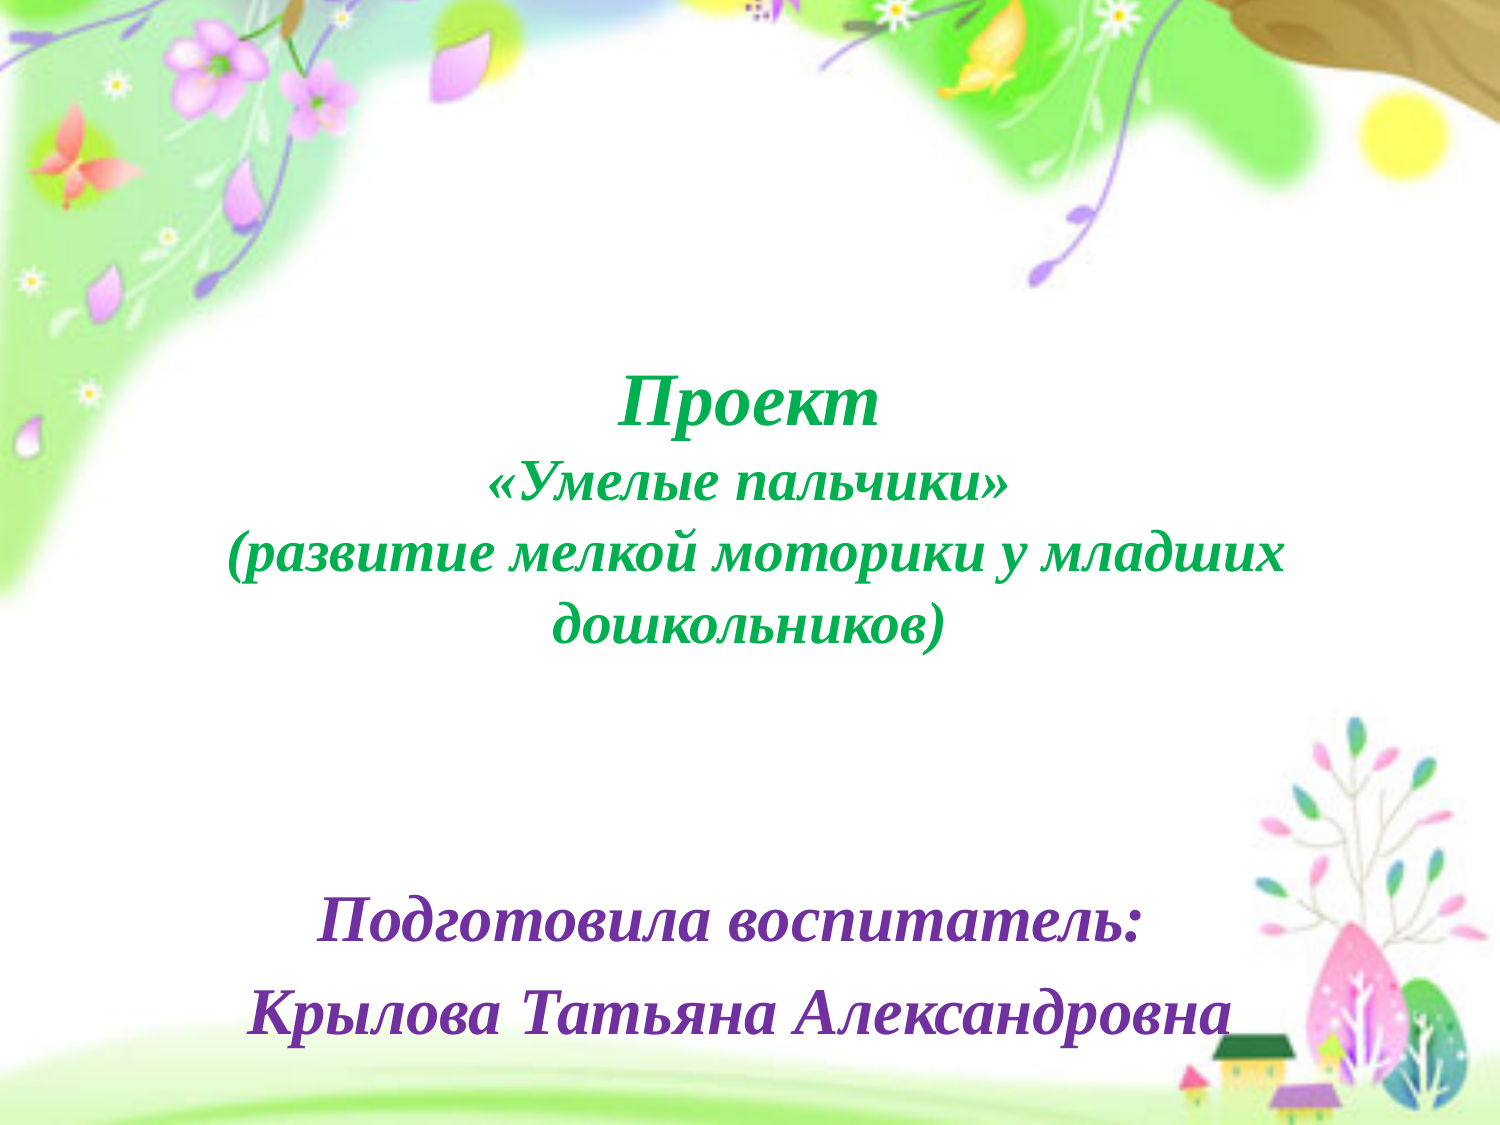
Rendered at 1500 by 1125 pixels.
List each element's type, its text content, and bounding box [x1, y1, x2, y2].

subtitle Подготовила воспитатель: Крылова Татьяна Александровна [35, 867, 1430, 1079]
title Проект «Умелые пальчики» (развитие мелкой моторики у младших дошкольников) [112, 339, 1388, 797]
picture [0, 0, 1500, 1125]
